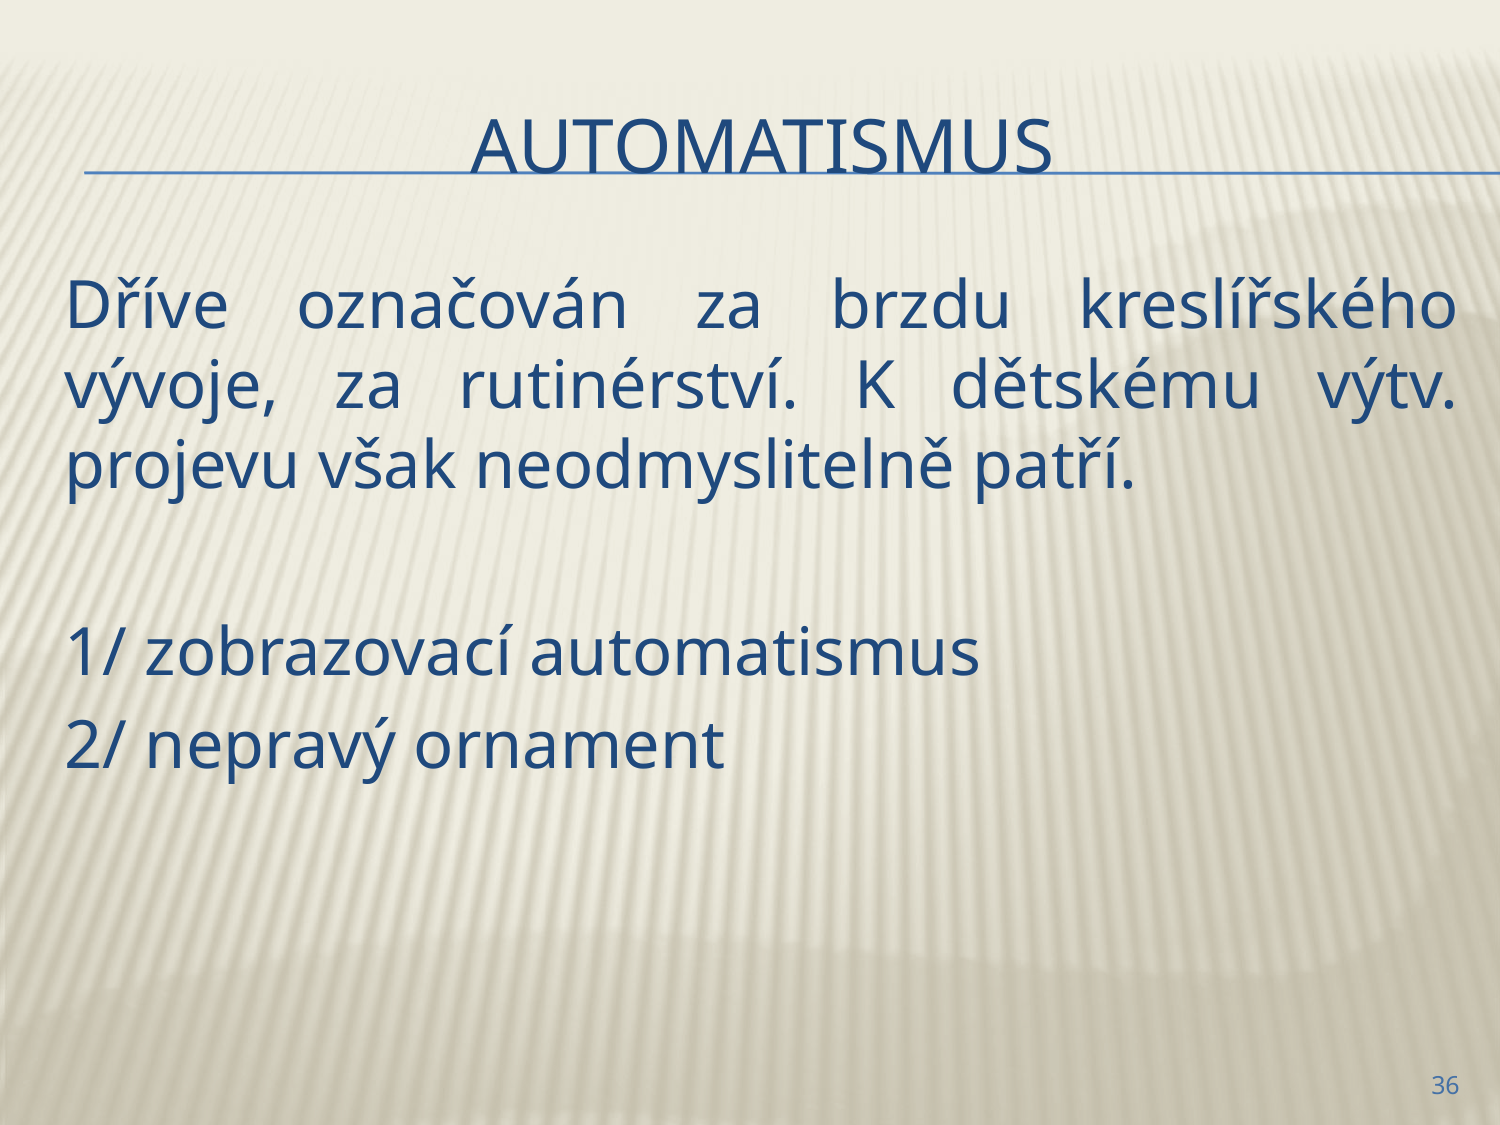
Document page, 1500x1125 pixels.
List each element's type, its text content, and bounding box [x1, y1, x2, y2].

title automatismus [50, 75, 1475, 213]
list Dříve označován za brzdu kreslířského vývoje, za rutinérství. K dětskému výtv. projevu však neodmyslitelně patří. 1/ zobrazovací automatismus 2/ nepravý ornament [50, 254, 1475, 998]
slide_number 36 [1350, 1061, 1475, 1103]
